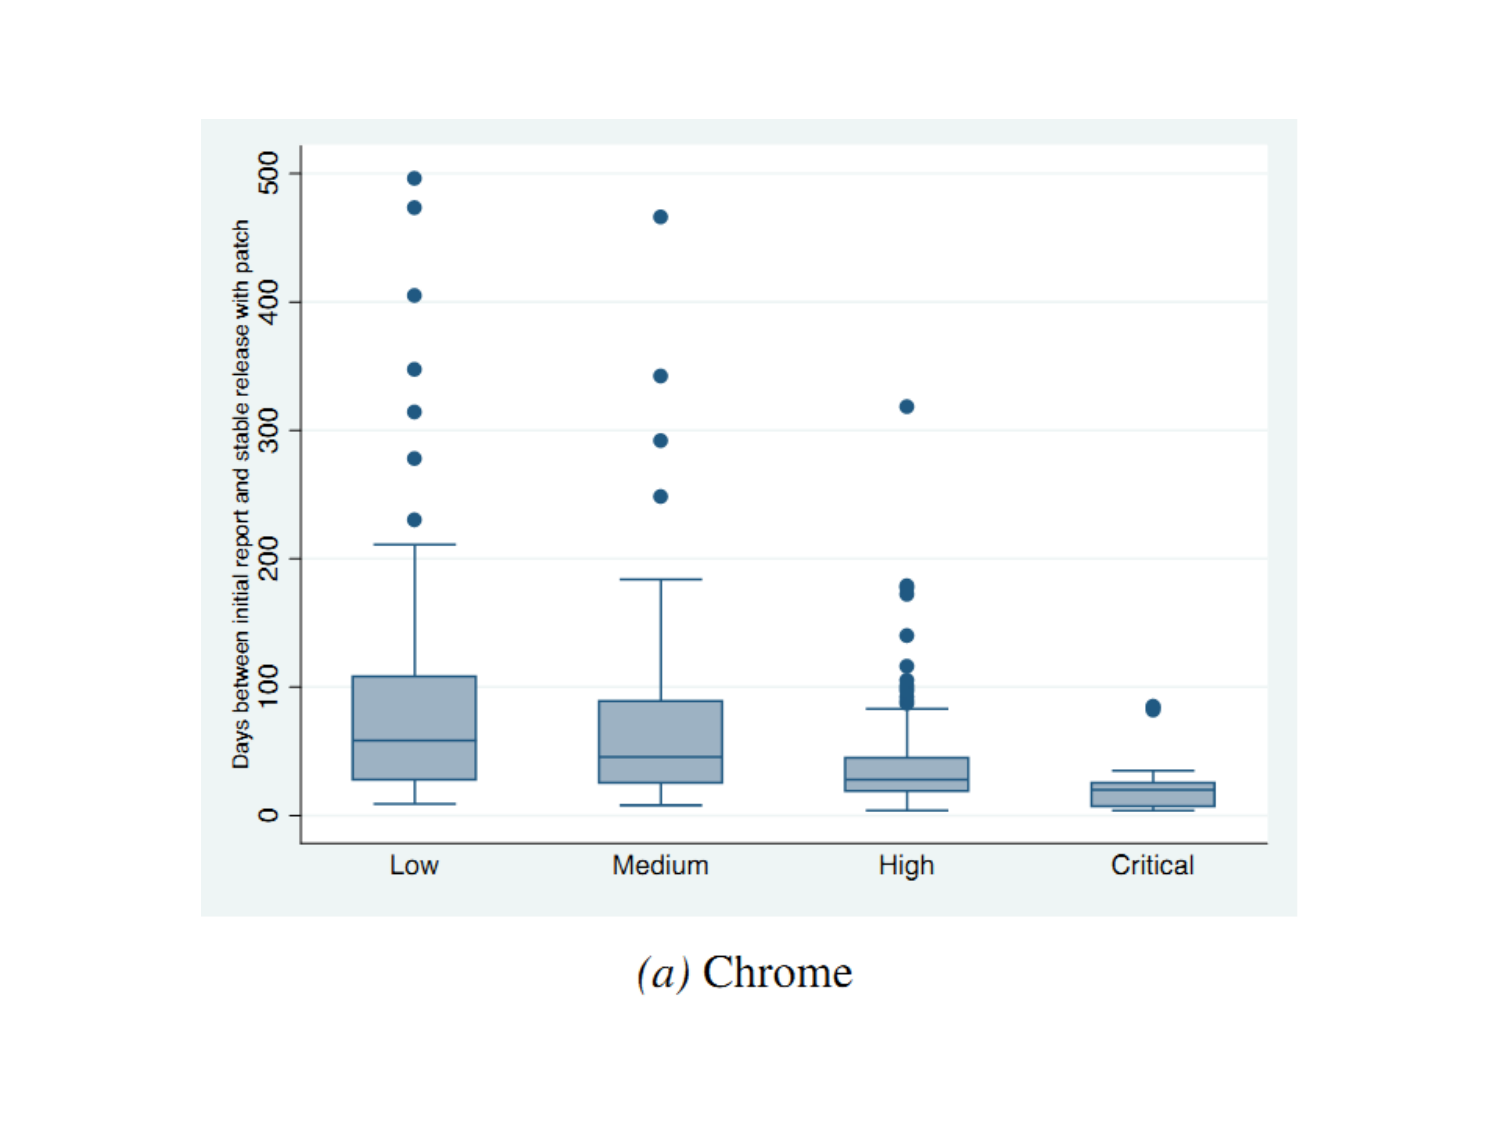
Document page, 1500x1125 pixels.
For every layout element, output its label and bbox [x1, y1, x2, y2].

picture [201, 119, 1299, 1006]
